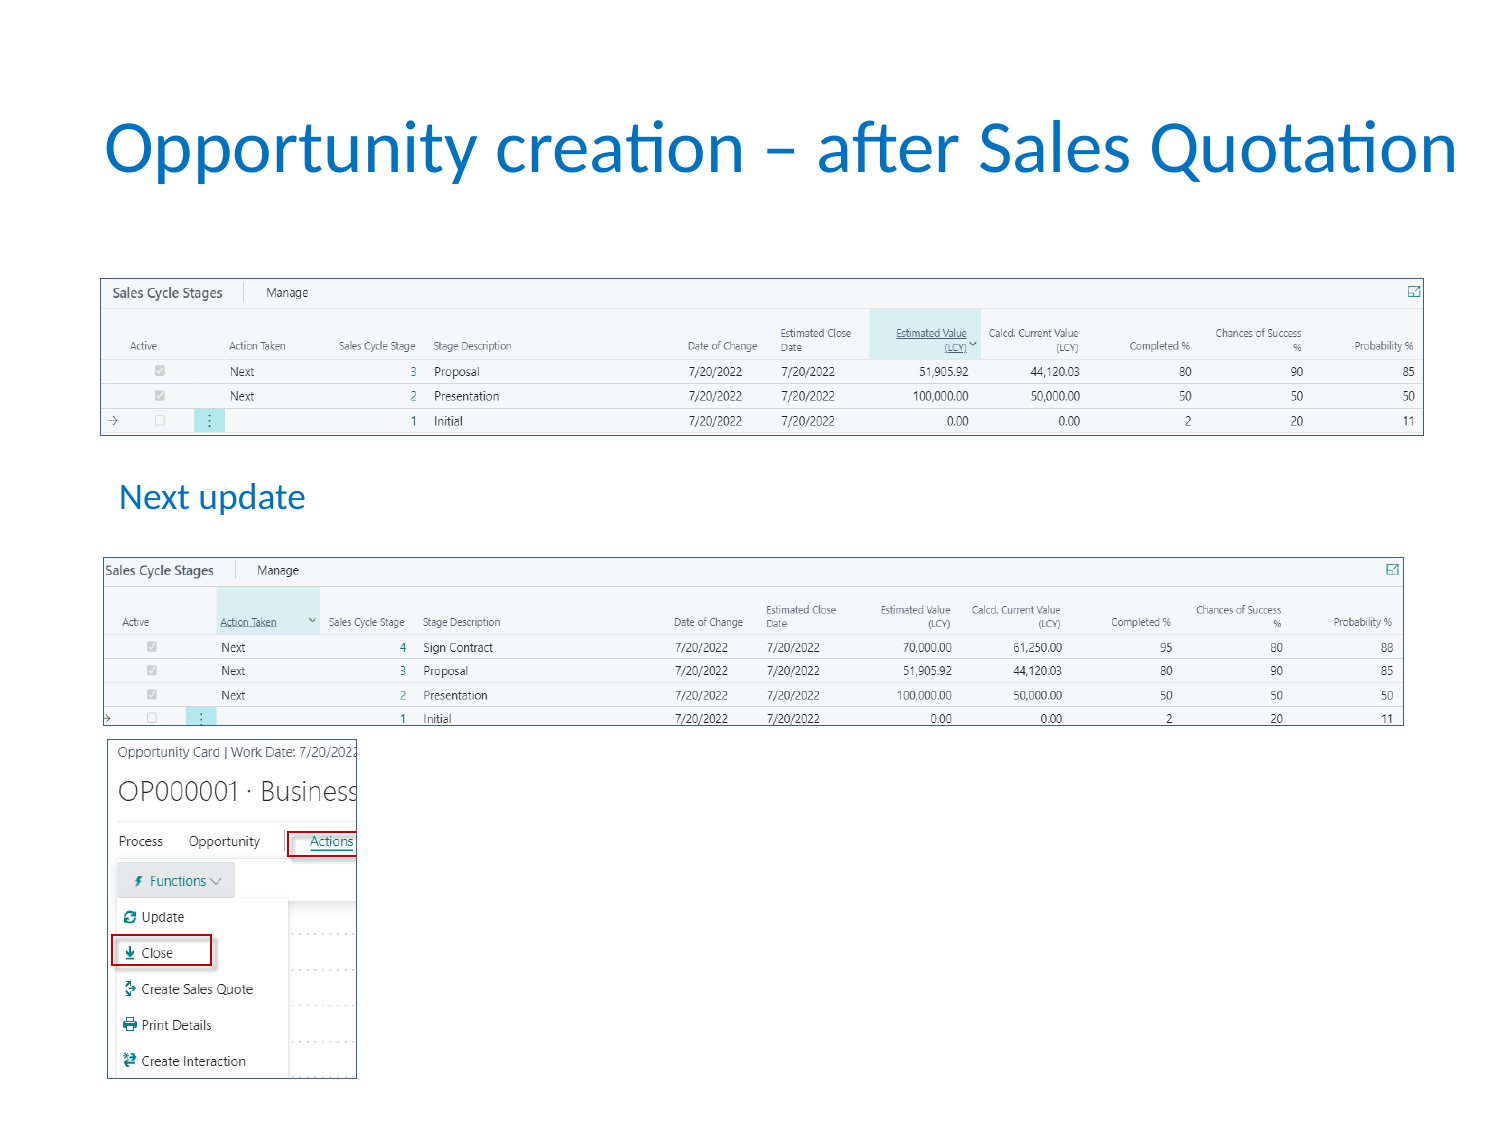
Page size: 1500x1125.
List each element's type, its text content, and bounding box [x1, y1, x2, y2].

picture [107, 739, 357, 1079]
picture [100, 278, 1424, 436]
text_box Next update [104, 464, 322, 525]
picture [103, 556, 1404, 727]
text_box Opportunity creation – after Sales Quotation [89, 89, 1475, 195]
